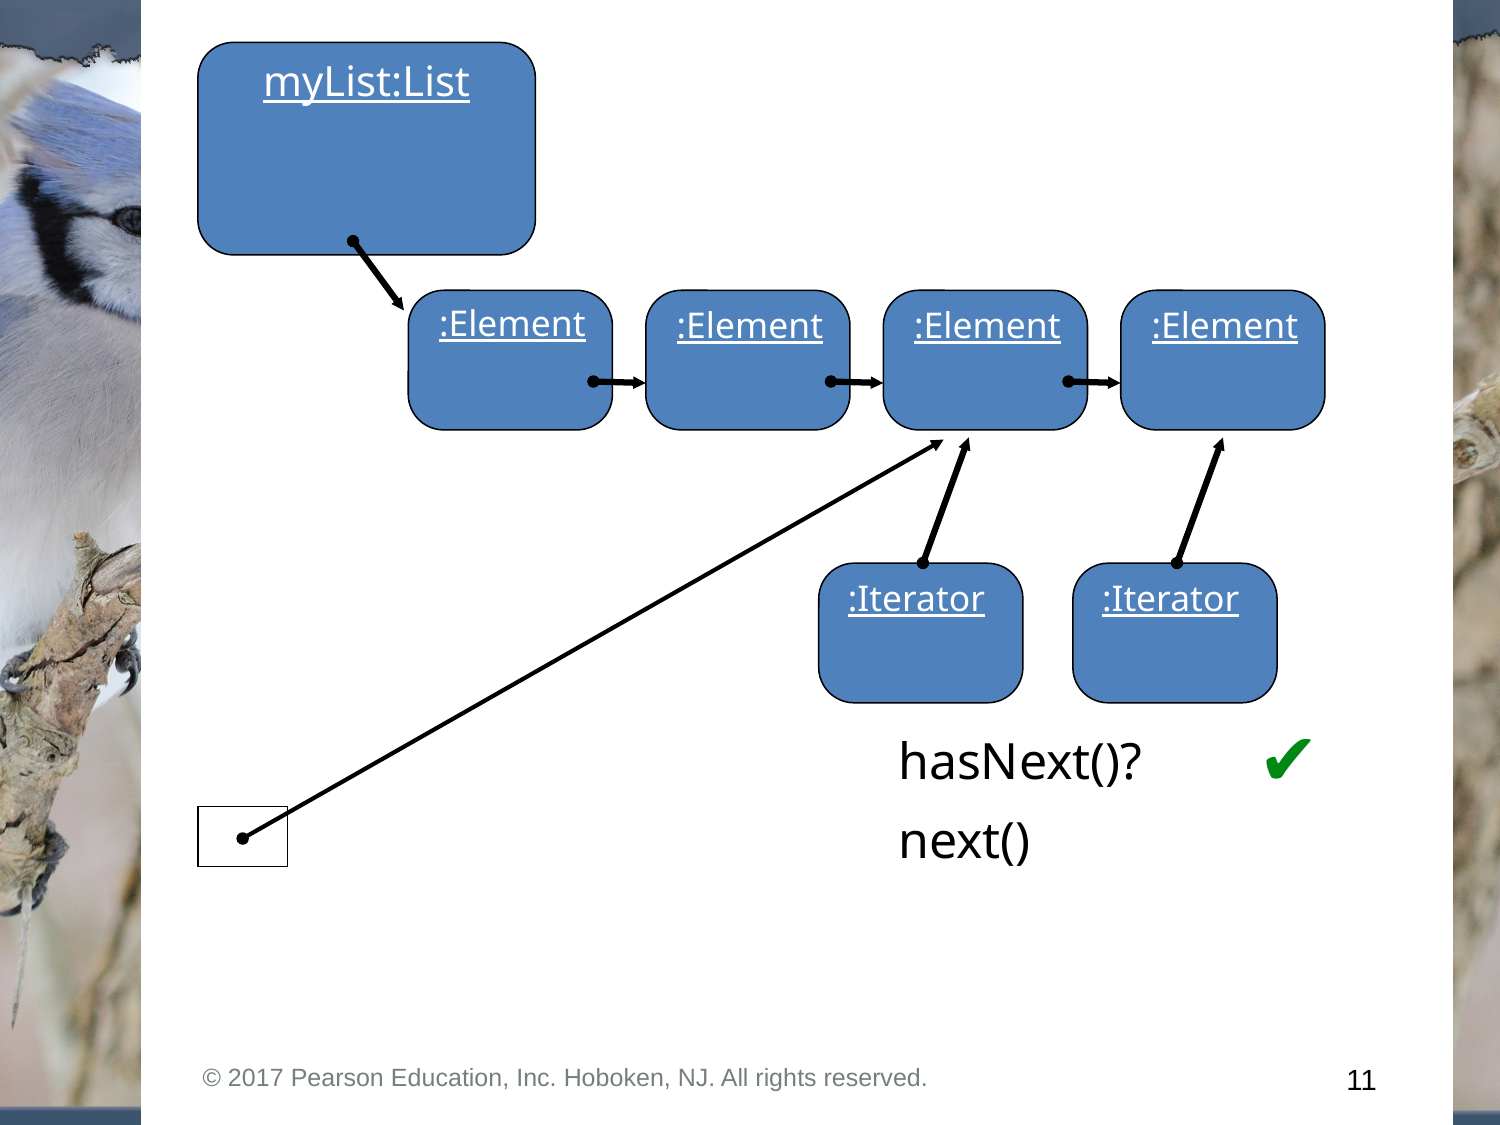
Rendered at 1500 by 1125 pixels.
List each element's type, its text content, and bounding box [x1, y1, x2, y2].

text_box [197, 120, 536, 255]
text_box hasNext()? [891, 729, 1253, 807]
text_box [236, 513, 813, 845]
text_box next() [891, 808, 1253, 886]
text_box :Element [654, 302, 846, 362]
text_box :Element [416, 300, 609, 359]
text_box [645, 303, 850, 430]
text_box [197, 806, 288, 867]
text_box [589, 377, 646, 387]
text_box :Element [891, 302, 1084, 362]
text_box myList:List [197, 54, 536, 120]
picture [0, 0, 141, 1125]
text_box [1120, 303, 1325, 430]
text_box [1072, 437, 1278, 704]
text_box [1064, 377, 1121, 387]
text_box [892, 290, 1079, 302]
footer © 2017 Pearson Education, Inc. Hoboken, NJ. All rights reserved. [187, 1054, 1325, 1105]
text_box [655, 290, 841, 302]
text_box [826, 377, 884, 387]
text_box [349, 237, 404, 311]
text_box ✔ [1252, 712, 1355, 803]
text_box [1129, 290, 1316, 302]
text_box [419, 290, 602, 300]
text_box [207, 42, 527, 54]
text_box [883, 303, 1088, 430]
text_box [408, 303, 613, 430]
text_box :Element [1129, 302, 1321, 362]
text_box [818, 437, 1024, 704]
picture [1453, 0, 1500, 1125]
